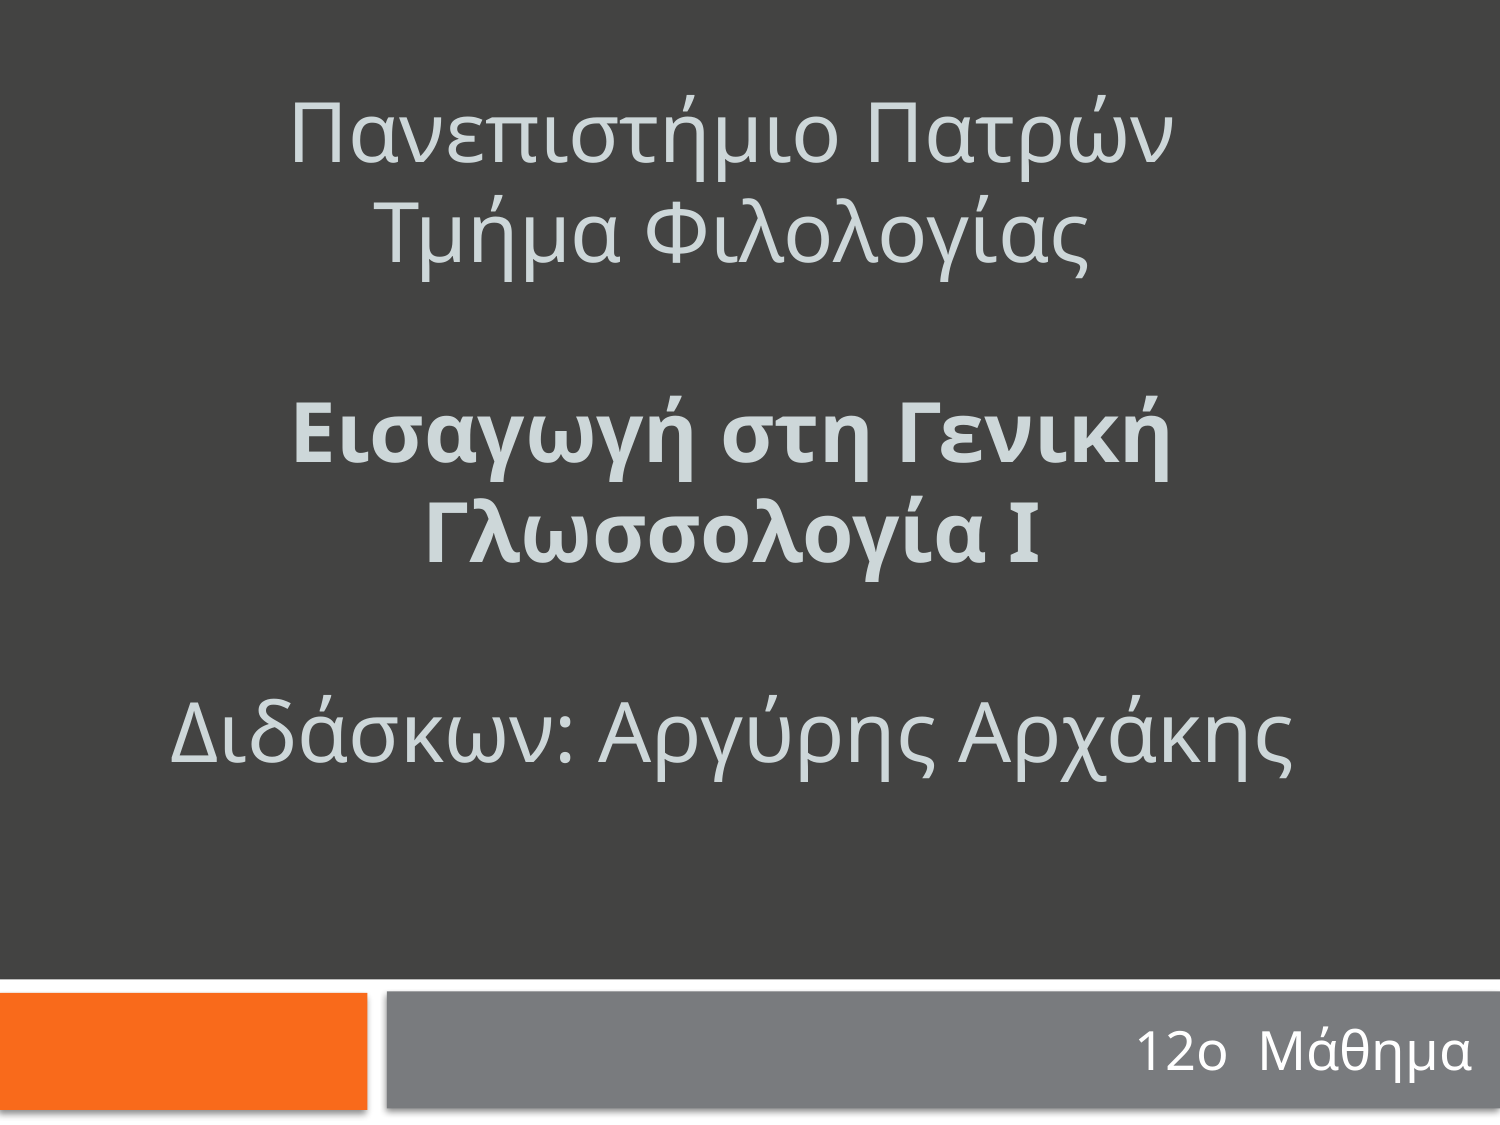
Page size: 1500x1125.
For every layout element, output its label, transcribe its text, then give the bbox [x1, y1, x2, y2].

title Πανεπιστήμιο Πατρών Τμήμα Φιλολογίας Εισαγωγή στη Γενική Γλωσσολογία Ι Διδάσκων: Αργύρης Αρχάκης [76, 30, 1389, 788]
subtitle 12o Μάθημα [387, 992, 1488, 1106]
